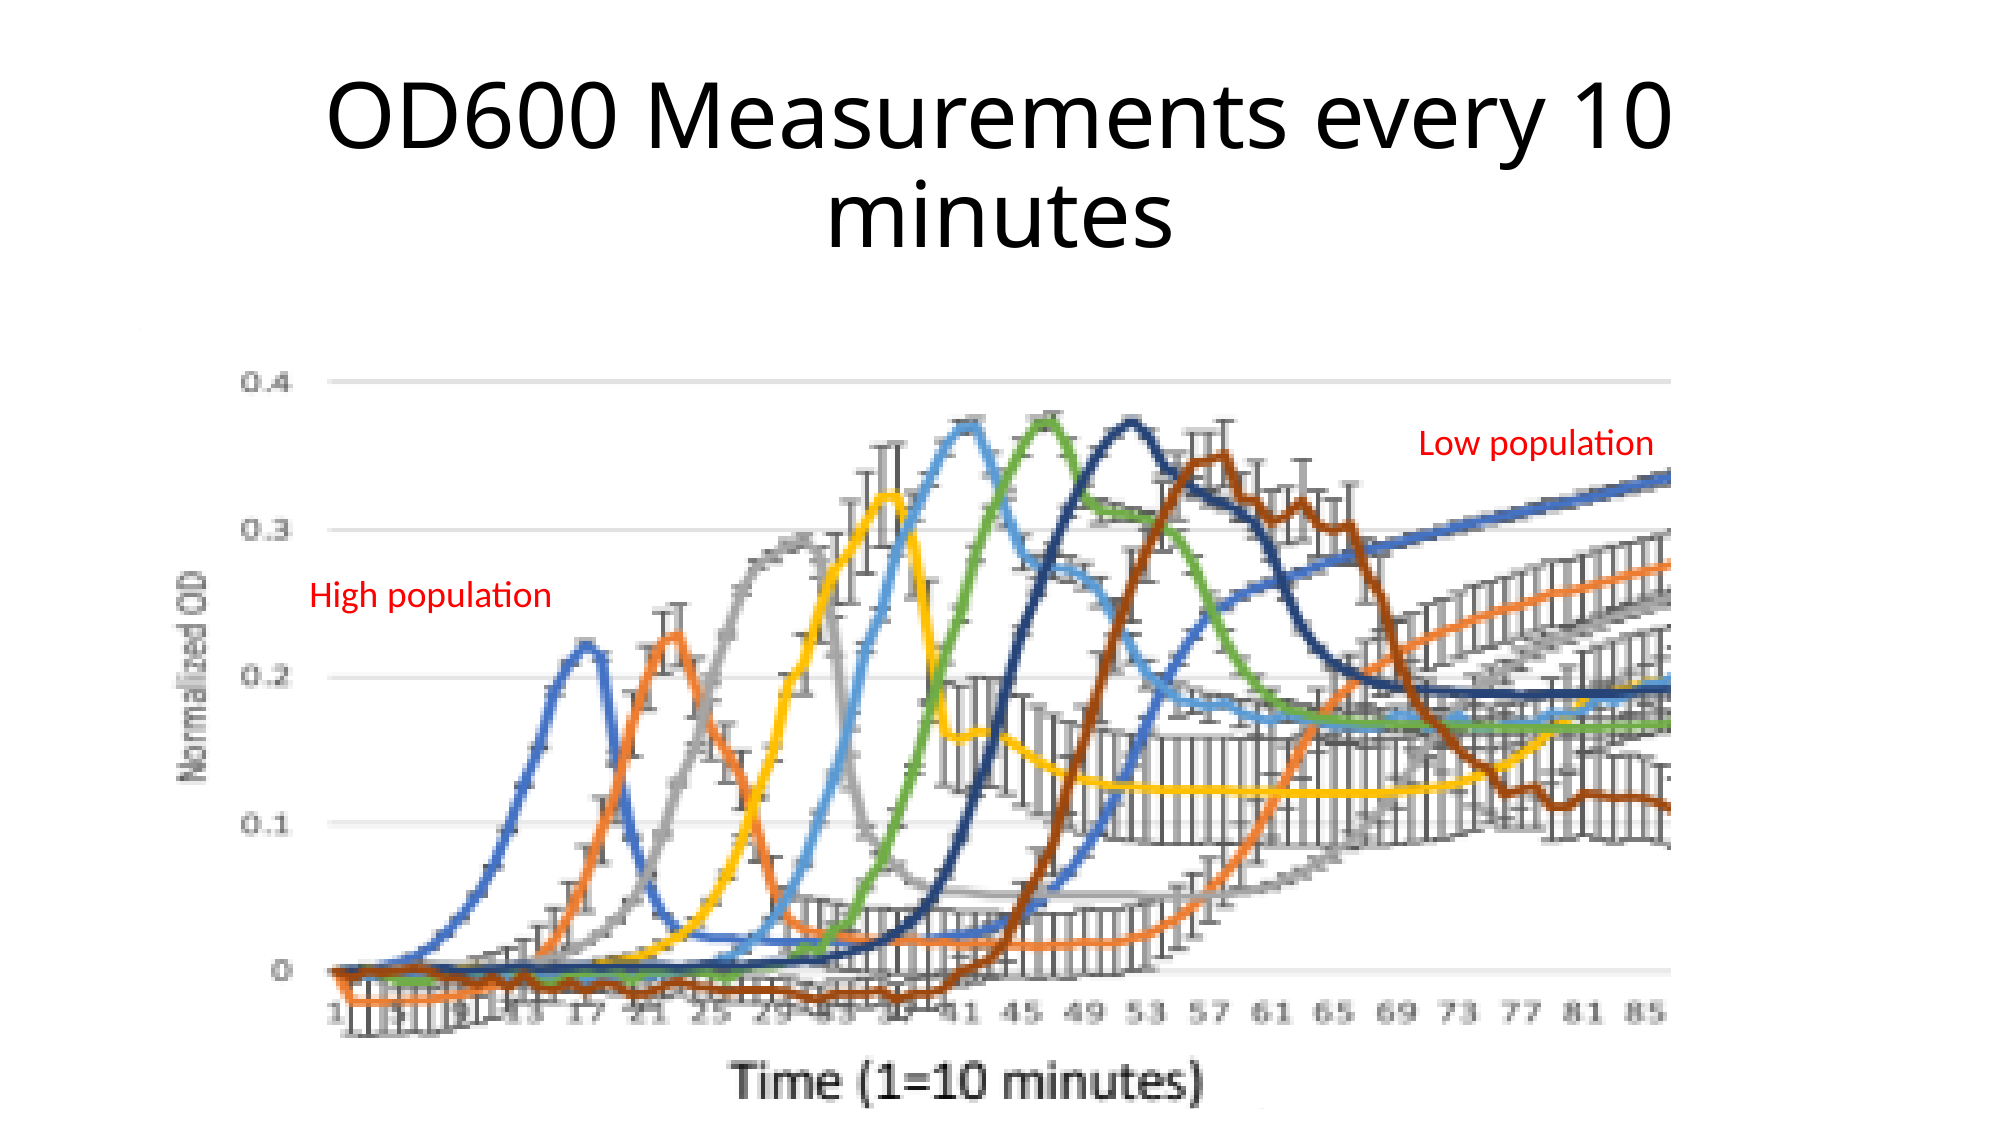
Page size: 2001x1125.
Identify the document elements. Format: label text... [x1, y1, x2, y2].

picture [137, 297, 1742, 1109]
title OD600 Measurements every 10 minutes [137, 59, 1863, 278]
